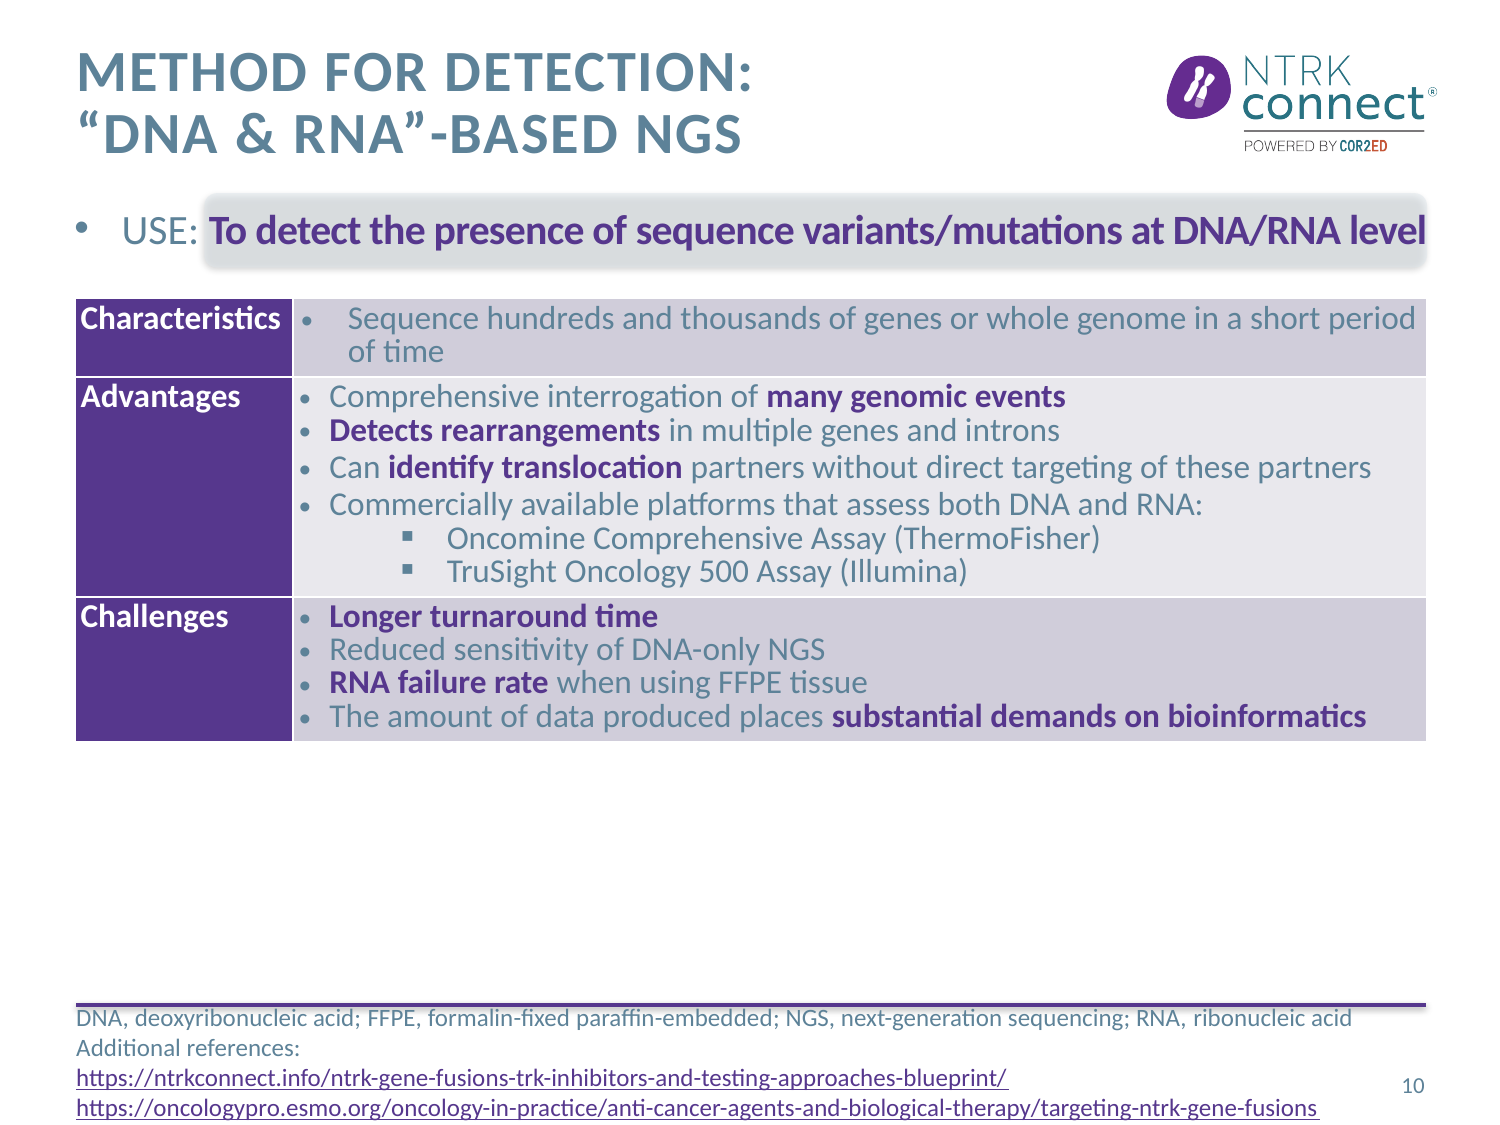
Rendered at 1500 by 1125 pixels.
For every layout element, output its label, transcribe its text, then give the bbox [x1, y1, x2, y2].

title Method for detection: “DNA & RNA”-based NGS [76, 40, 1152, 173]
table_header Sequence hundreds and thousands of genes or whole genome in a short period of time [294, 299, 1426, 376]
picture [1152, 41, 1451, 165]
list DNA, deoxyribonucleic acid; FFPE, formalin-fixed paraffin-embedded; NGS, next-generation sequencing; RNA, ribonucleic acid Additional references: https://ntrkconnect.info/ntrk-gene-fusions-trk-inhibitors-and-testing-approaches-blueprint/ https://oncologypro.esmo.org/oncology-in-practice/anti-cancer-agents-and-biological-therapy/targeting-ntrk-gene-fusions [76, 1031, 1393, 1092]
table_cell Advantages [76, 378, 292, 596]
table_cell Challenges [76, 598, 292, 741]
table_cell Longer turnaround time Reduced sensitivity of DNA-only NGS RNA failure rate when using FFPE tissue The amount of data produced places substantial demands on bioinformatics [294, 598, 1426, 741]
text_box [204, 192, 1428, 202]
list USE: To detect the presence of sequence variants/mutations at DNA/RNA level [74, 202, 1440, 277]
table_cell Comprehensive interrogation of many genomic events Detects rearrangements in multiple genes and introns Can identify translocation partners without direct targeting of these partners Commercially available platforms that assess both DNA and RNA: Oncomine Comprehensive Assay (ThermoFisher) TruSight Oncology 500 Assay (Illumina) [294, 378, 1426, 596]
slide_number 10 [1328, 1054, 1425, 1115]
table_header Characteristics [76, 299, 292, 376]
